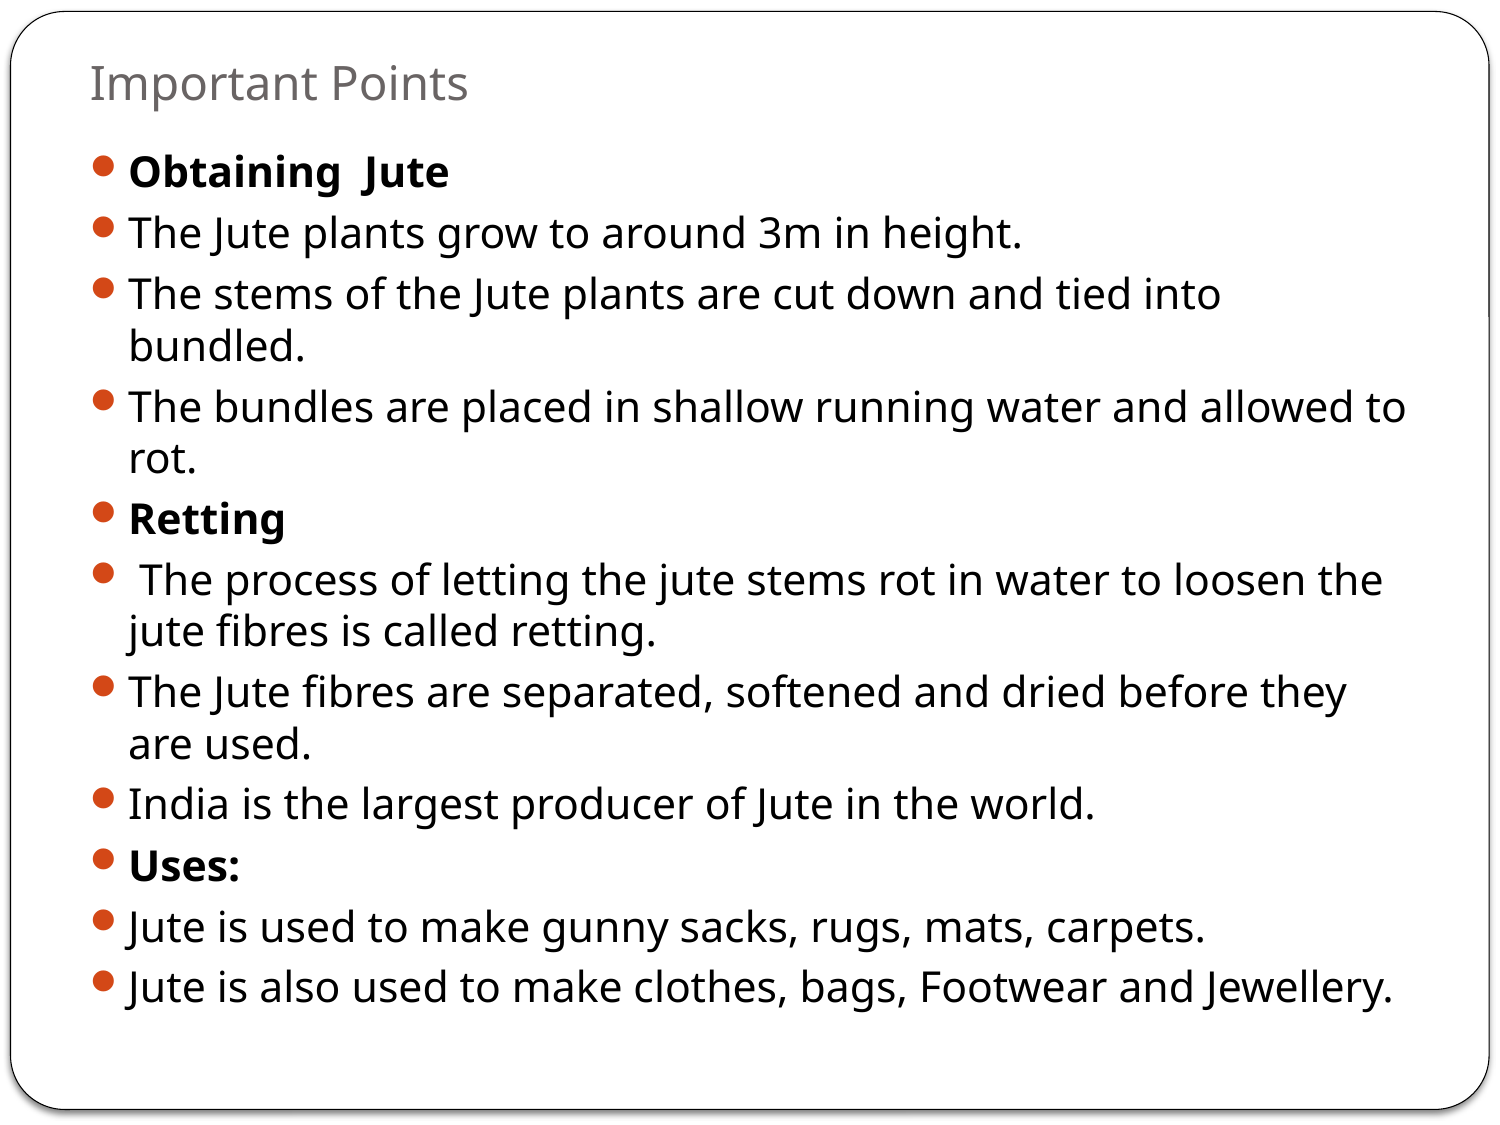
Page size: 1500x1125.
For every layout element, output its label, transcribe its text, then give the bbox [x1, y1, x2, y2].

list Obtaining Jute The Jute plants grow to around 3m in height. The stems of the Jute plants are cut down and tied into bundled. The bundles are placed in shallow running water and allowed to rot. Retting The process of letting the jute stems rot in water to loosen the jute fibres is called retting. The Jute fibres are separated, softened and dried before they are used. India is the largest producer of Jute in the world. Uses: Jute is used to make gunny sacks, rugs, mats, carpets. Jute is also used to make clothes, bags, Footwear and Jewellery. [75, 137, 1425, 1075]
title Important Points [75, 45, 1425, 125]
